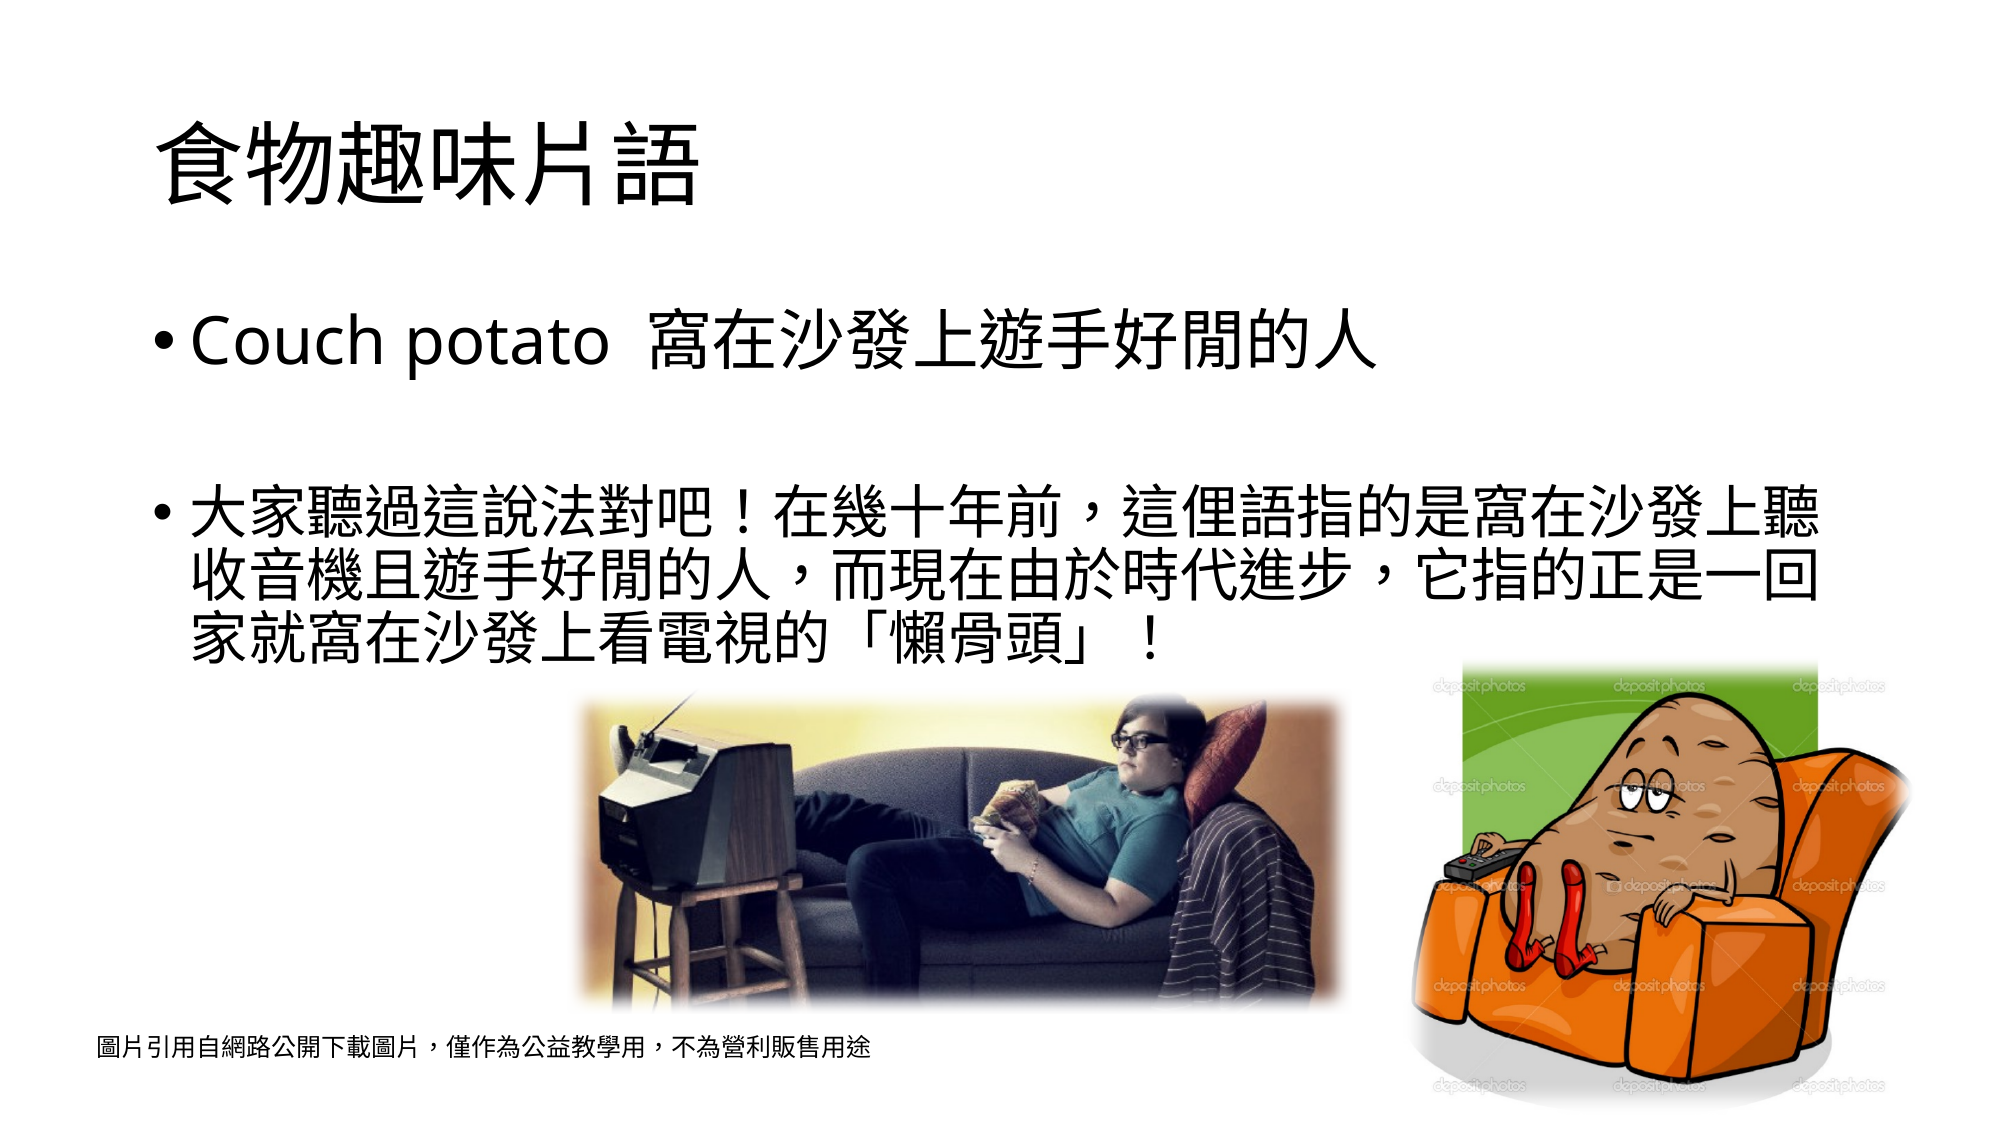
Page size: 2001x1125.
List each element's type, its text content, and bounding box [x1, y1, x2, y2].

picture [1403, 656, 1915, 1116]
list Couch potato 窩在沙發上遊手好閒的人 大家聽過這說法對吧！在幾十年前，這俚語指的是窩在沙發上聽收音機且遊手好閒的人，而現在由於時代進步，它指的正是一回家就窩在沙發上看電視的「懶骨頭」！ [137, 299, 1863, 1014]
picture [567, 688, 1351, 1014]
title 食物趣味片語 [137, 59, 1863, 278]
text_box 圖片引用自網路公開下載圖片，僅作為公益教學用，不為營利販售用途 [82, 1023, 887, 1069]
